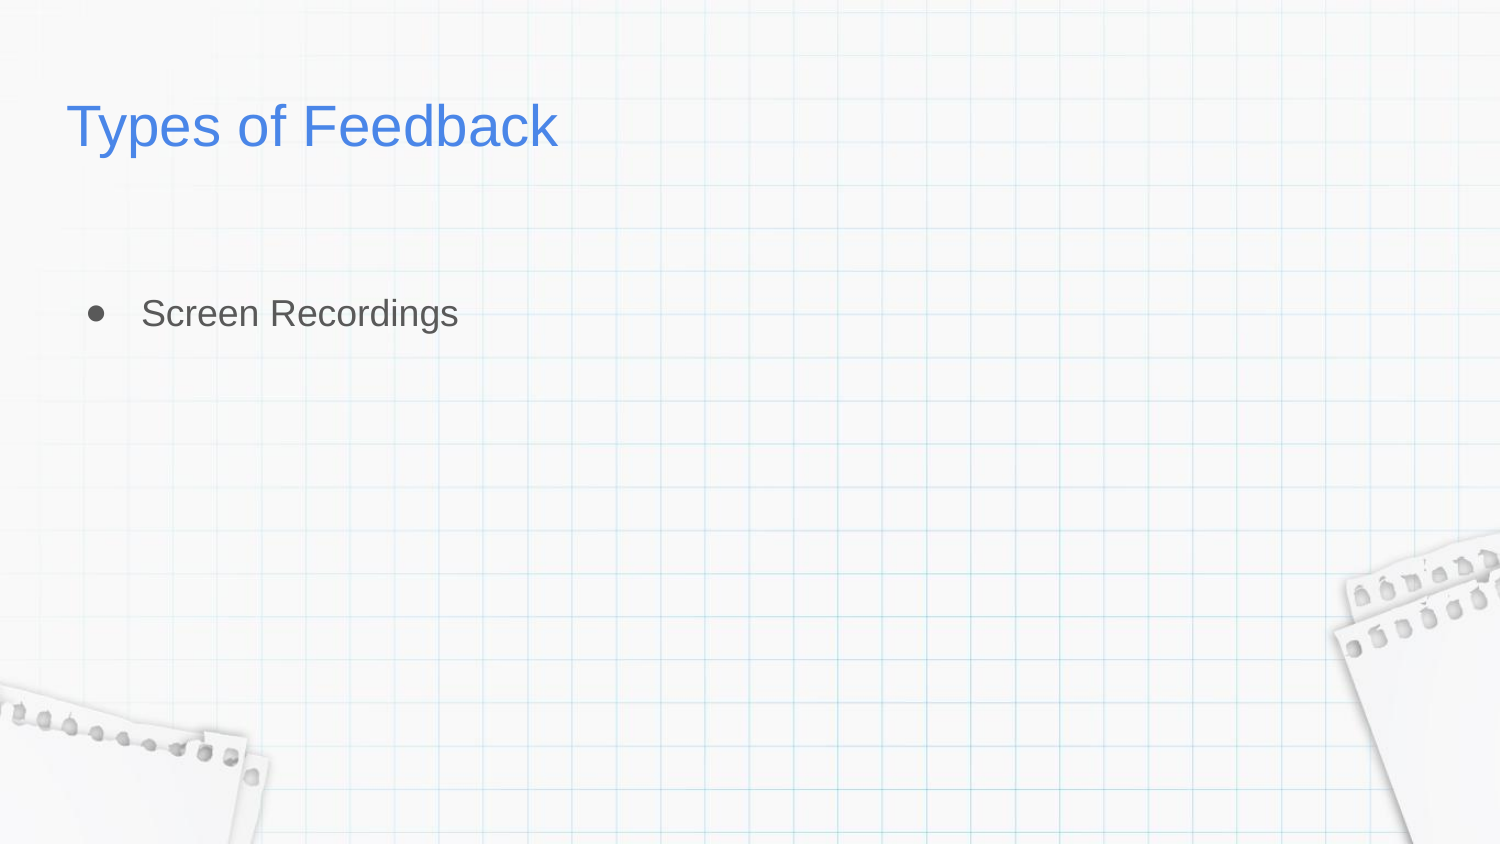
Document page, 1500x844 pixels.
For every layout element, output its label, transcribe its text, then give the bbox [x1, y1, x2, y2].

picture [0, 0, 1500, 844]
list Screen Recordings [51, 189, 1449, 750]
title Types of Feedback [51, 72, 1449, 167]
